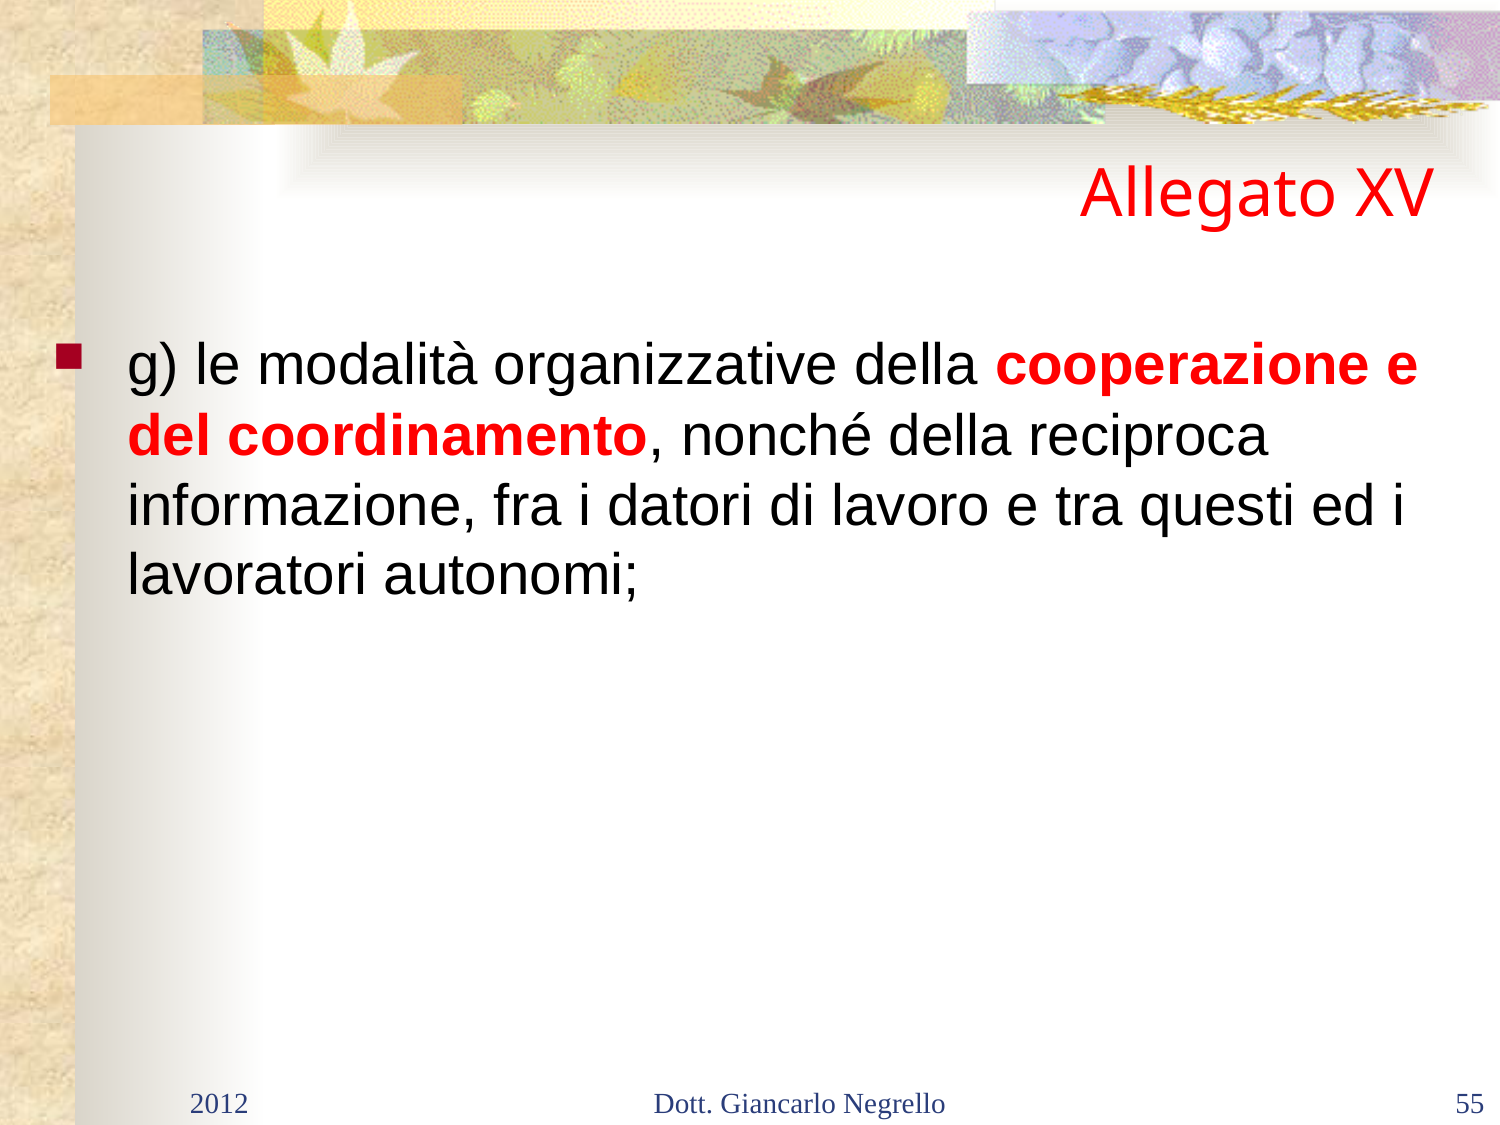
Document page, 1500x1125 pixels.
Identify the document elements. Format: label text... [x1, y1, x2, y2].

title Allegato XV [174, 49, 1451, 237]
picture [0, 0, 1500, 1125]
footer Dott. Giancarlo Negrello [562, 1051, 1038, 1125]
slide_number 2012 [174, 1051, 488, 1125]
slide_number 55 [1349, 1051, 1500, 1125]
list g) le modalità organizzative della cooperazione e del coordinamento, nonché della reciproca informazione, fra i datori di lavoro e tra questi ed i lavoratori autonomi; [37, 237, 1451, 1021]
